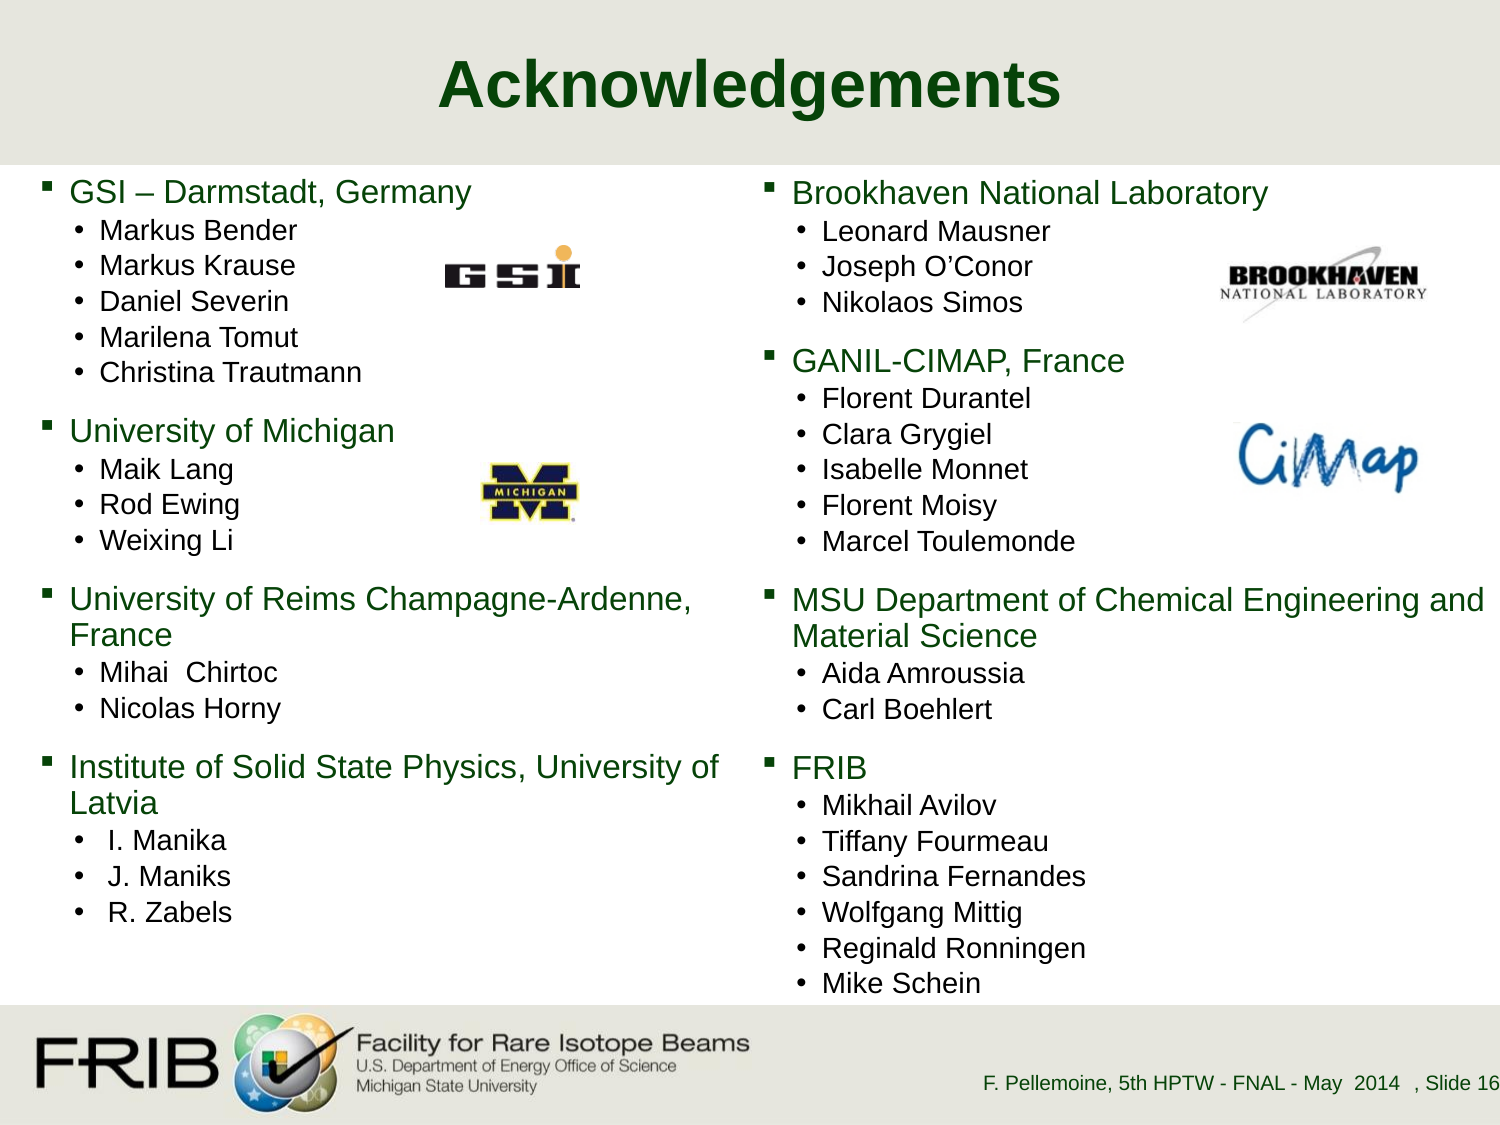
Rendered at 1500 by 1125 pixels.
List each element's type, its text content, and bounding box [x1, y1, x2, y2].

title Acknowledgements [11, 46, 1489, 126]
footer F. Pellemoine, 5th HPTW - FNAL - May 2014 [924, 1042, 1400, 1103]
list GSI – Darmstadt, Germany Markus Bender Markus Krause Daniel Severin Marilena Tomut Christina Trautmann University of Michigan Maik Lang Rod Ewing Weixing Li University of Reims Champagne-Ardenne, France Mihai Chirtoc Nicolas Horny Institute of Solid State Physics, University of Latvia I. Manika J. Maniks R. Zabels [39, 174, 766, 1000]
slide_number , Slide 16 [1400, 1042, 1500, 1103]
picture [480, 462, 581, 526]
picture [445, 245, 581, 289]
picture [0, 0, 1500, 165]
picture [1233, 422, 1428, 503]
picture [1219, 245, 1428, 325]
picture [0, 1005, 1500, 1125]
list Brookhaven National Laboratory Leonard Mausner Joseph O’Conor Nikolaos Simos GANIL-CIMAP, France Florent Durantel Clara Grygiel Isabelle Monnet Florent Moisy Marcel Toulemonde MSU Department of Chemical Engineering and Material Science Aida Amroussia Carl Boehlert FRIB Mikhail Avilov Tiffany Fourmeau Sandrina Fernandes Wolfgang Mittig Reginald Ronningen Mike Schein [761, 175, 1488, 1001]
